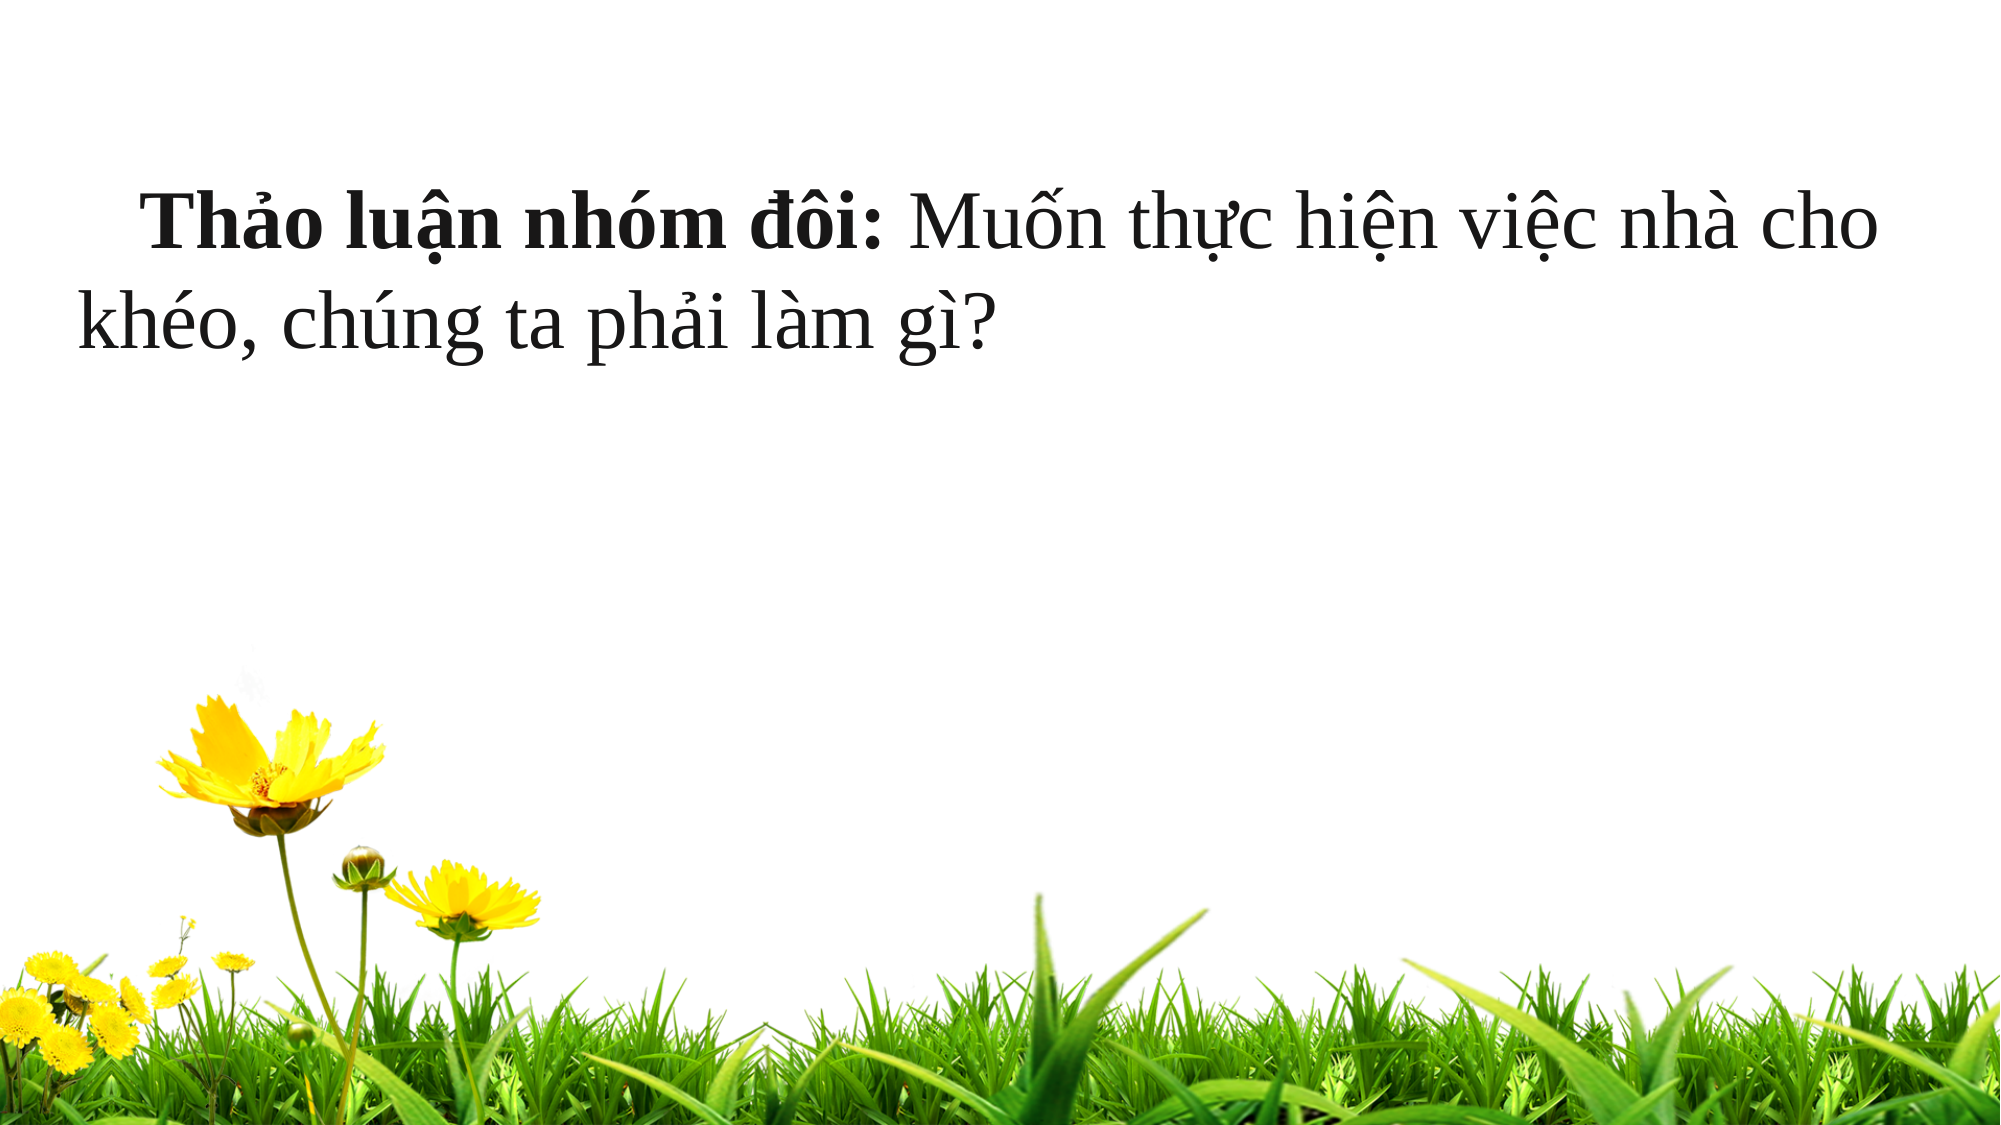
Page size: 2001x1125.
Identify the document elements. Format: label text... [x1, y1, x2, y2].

picture [0, 620, 2000, 1125]
text_box Thảo luận nhóm đôi: Muốn thực hiện việc nhà cho khéo, chúng ta phải làm gì? [62, 157, 1970, 373]
